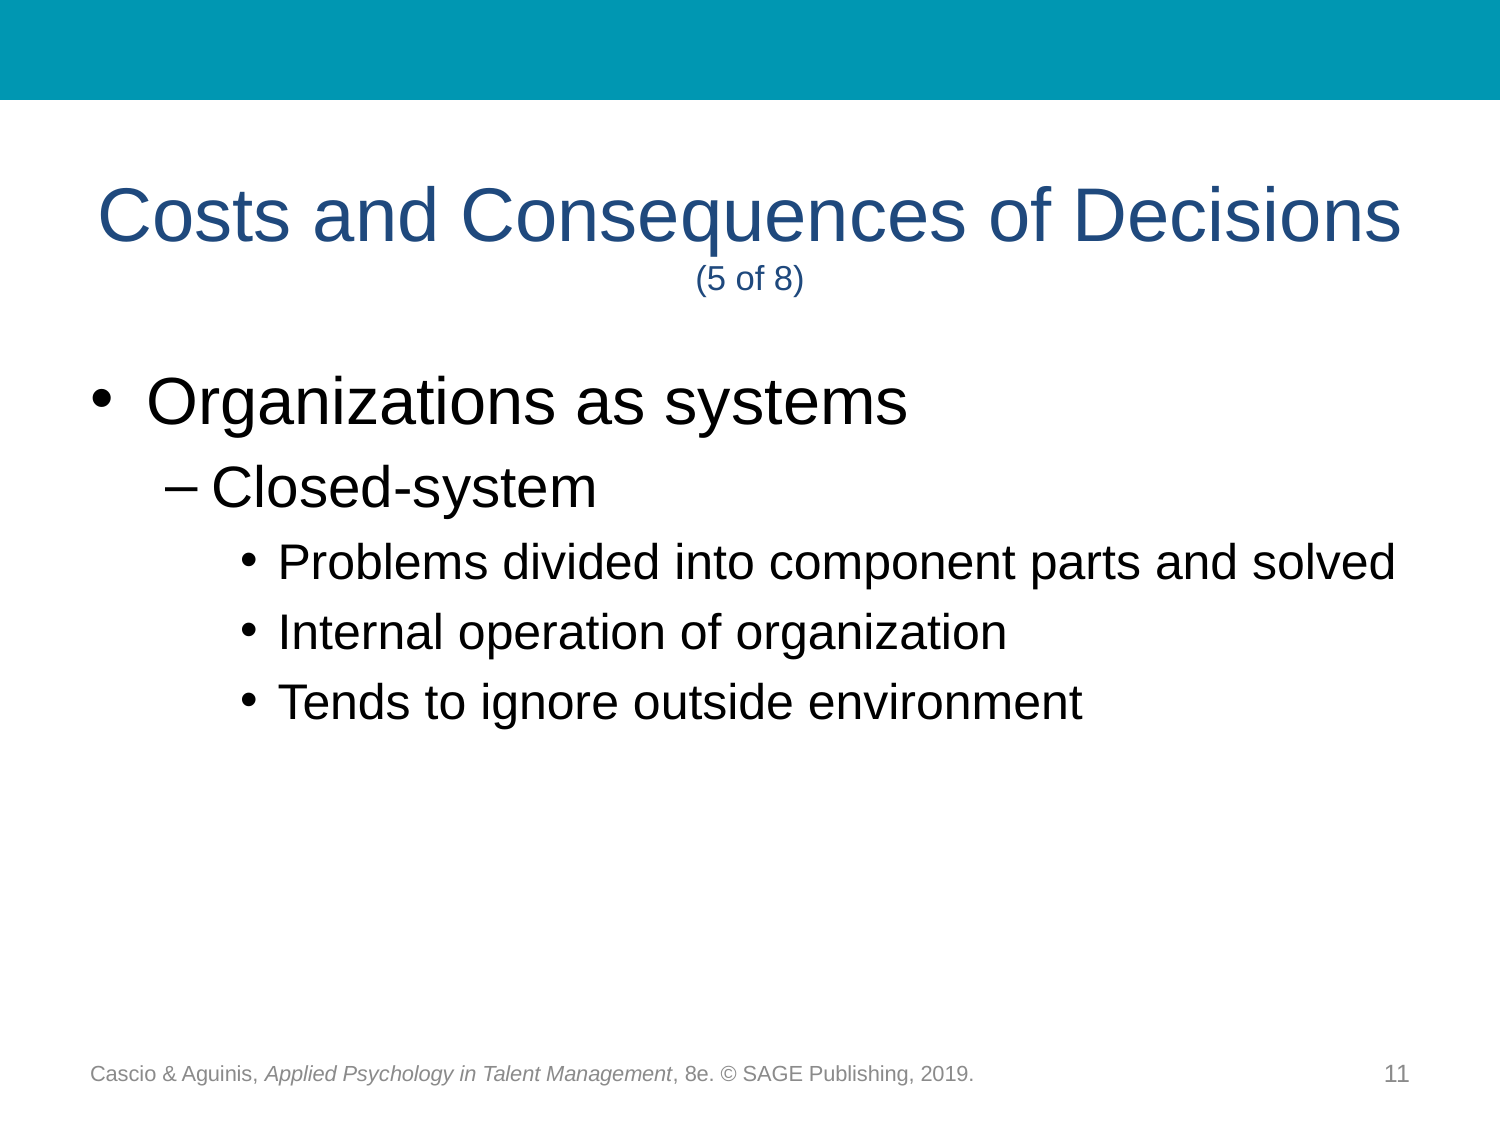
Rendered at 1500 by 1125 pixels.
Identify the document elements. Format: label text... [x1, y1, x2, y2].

title Costs and Consequences of Decisions (5 of 8) [75, 137, 1425, 325]
slide_number 11 [1350, 1042, 1425, 1103]
footer Cascio & Aguinis, Applied Psychology in Talent Management, 8e. © SAGE Publishing, 2019. [75, 1042, 1313, 1103]
list Organizations as systems Closed-system Problems divided into component parts and solved Internal operation of organization Tends to ignore outside environment [75, 350, 1425, 1005]
